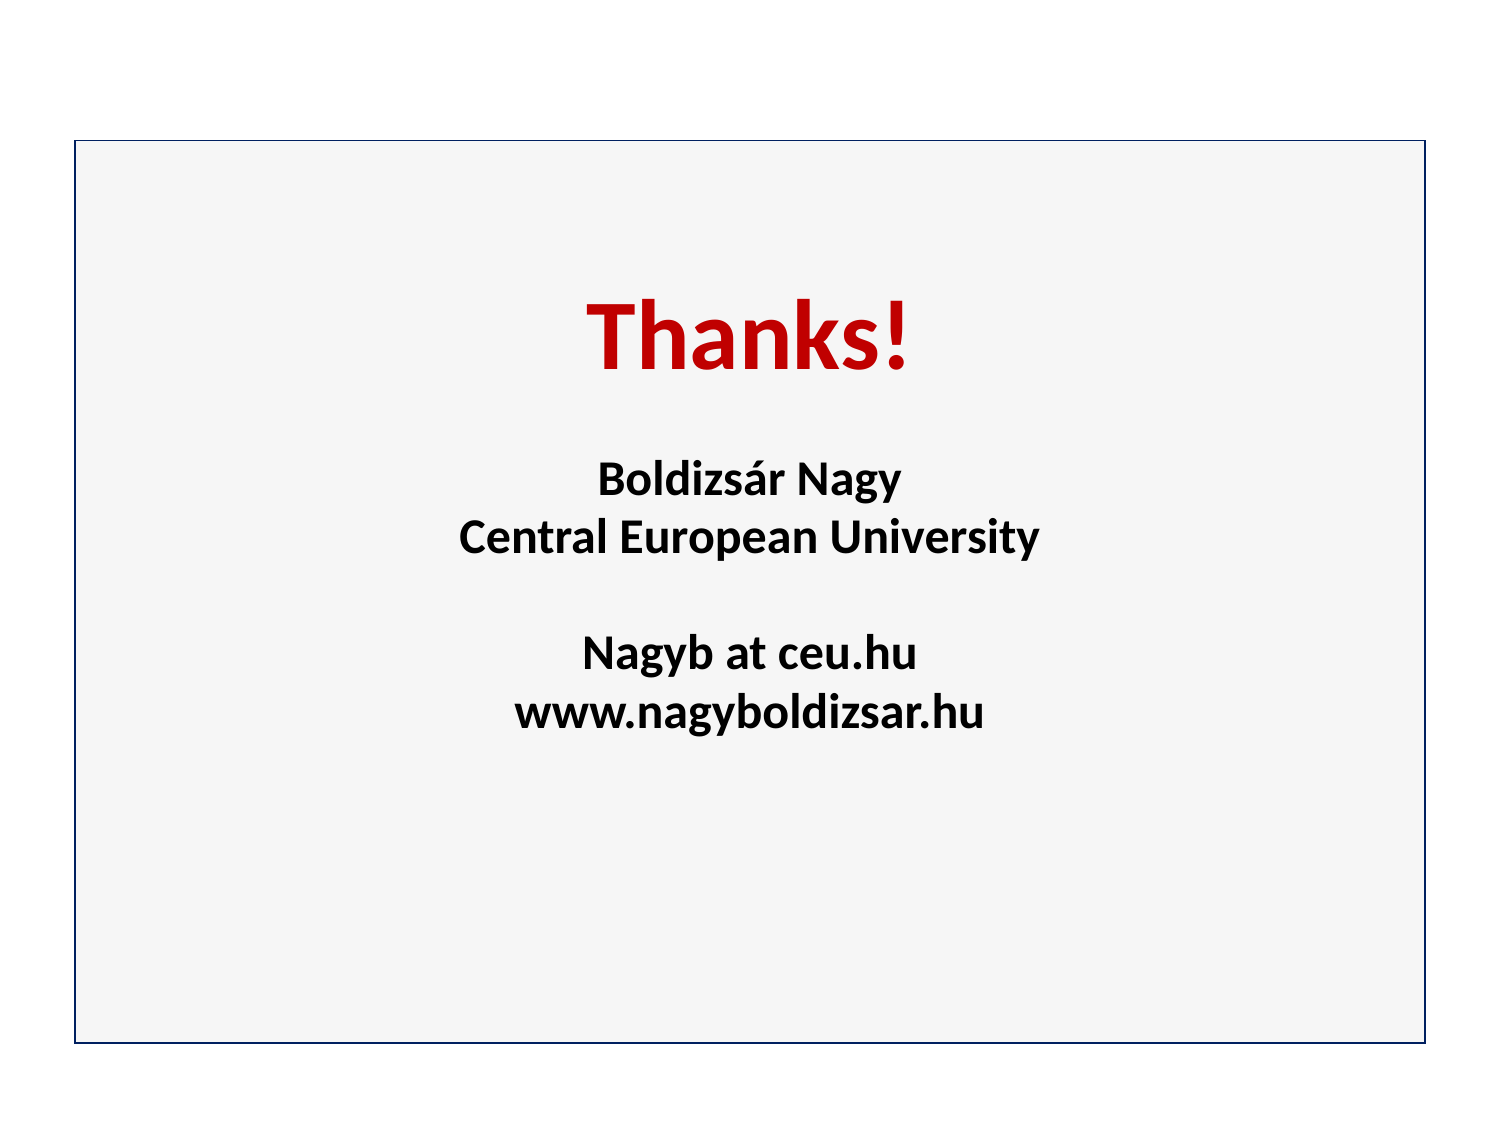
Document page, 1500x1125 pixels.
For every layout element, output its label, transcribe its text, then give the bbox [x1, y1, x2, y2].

text_box Thanks! Boldizsár Nagy Central European University Nagyb at ceu.hu www.nagyboldizsar.hu [74, 140, 1425, 1043]
